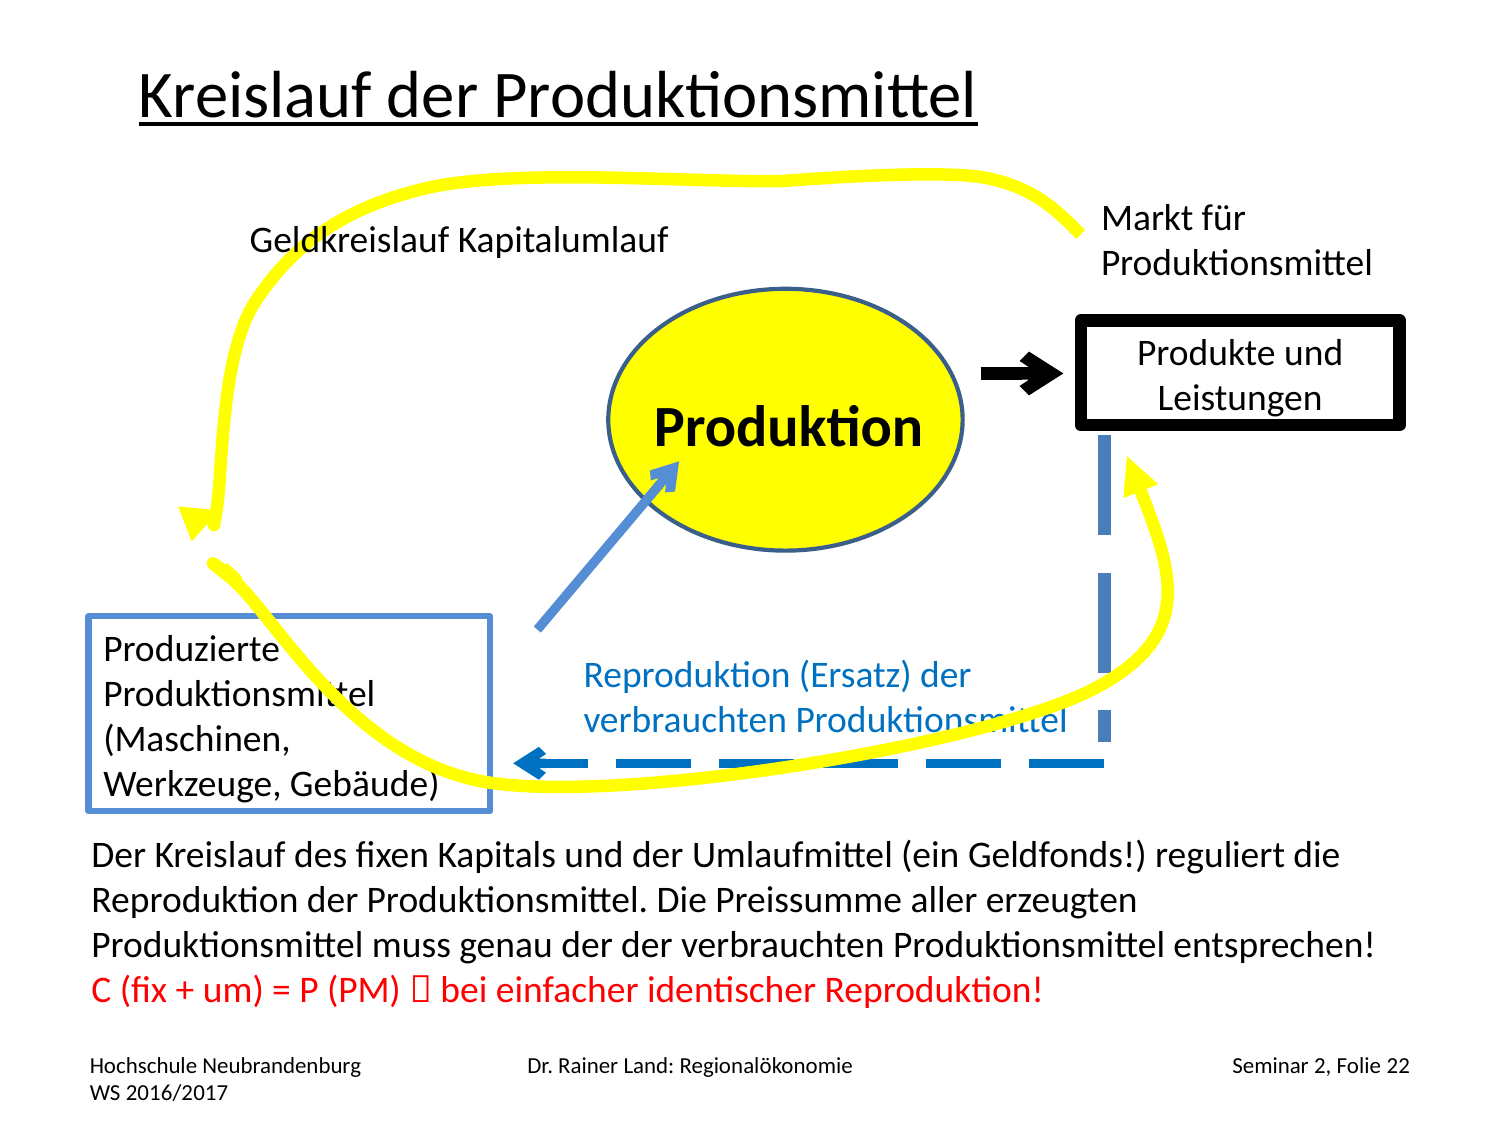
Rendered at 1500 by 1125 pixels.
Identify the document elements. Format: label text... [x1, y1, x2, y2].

text_box [1109, 456, 1168, 683]
text_box Reproduktion (Ersatz) der verbrauchten Produktionsmittel [915, 697, 1083, 747]
text_box [211, 459, 1100, 790]
text_box [210, 172, 1083, 534]
footer Dr. Rainer Land: Regionalökonomie [512, 1042, 988, 1103]
text_box [606, 302, 965, 510]
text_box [537, 461, 680, 630]
title Kreislauf der Produktionsmittel [123, 45, 1425, 138]
text_box Produzierte Produktionsmittel (Maschinen, Werkzeuge, Gebäude) [88, 616, 491, 812]
text_box Produktion [631, 380, 945, 466]
slide_number Hochschule Neubrandenburg WS 2016/2017 [75, 1042, 425, 1103]
text_box Markt für Produktionsmittel [1086, 185, 1400, 291]
text_box Produkte und Leistungen [1080, 320, 1400, 426]
slide_number Seminar 2, Folie 22 [1074, 1042, 1425, 1103]
text_box Der Kreislauf des fixen Kapitals und der Umlaufmittel (ein Geldfonds!) reguliert die Reproduktion der Produktionsmittel. Die Preissumme aller erzeugten Produktionsmittel muss genau der der verbrauchten Produktionsmittel entsprechen! C (fix + um) = P (PM)  bei einfacher identischer Reproduktion! [76, 822, 1400, 1017]
text_box Geldkreislauf Kapitalumlauf [234, 208, 779, 268]
